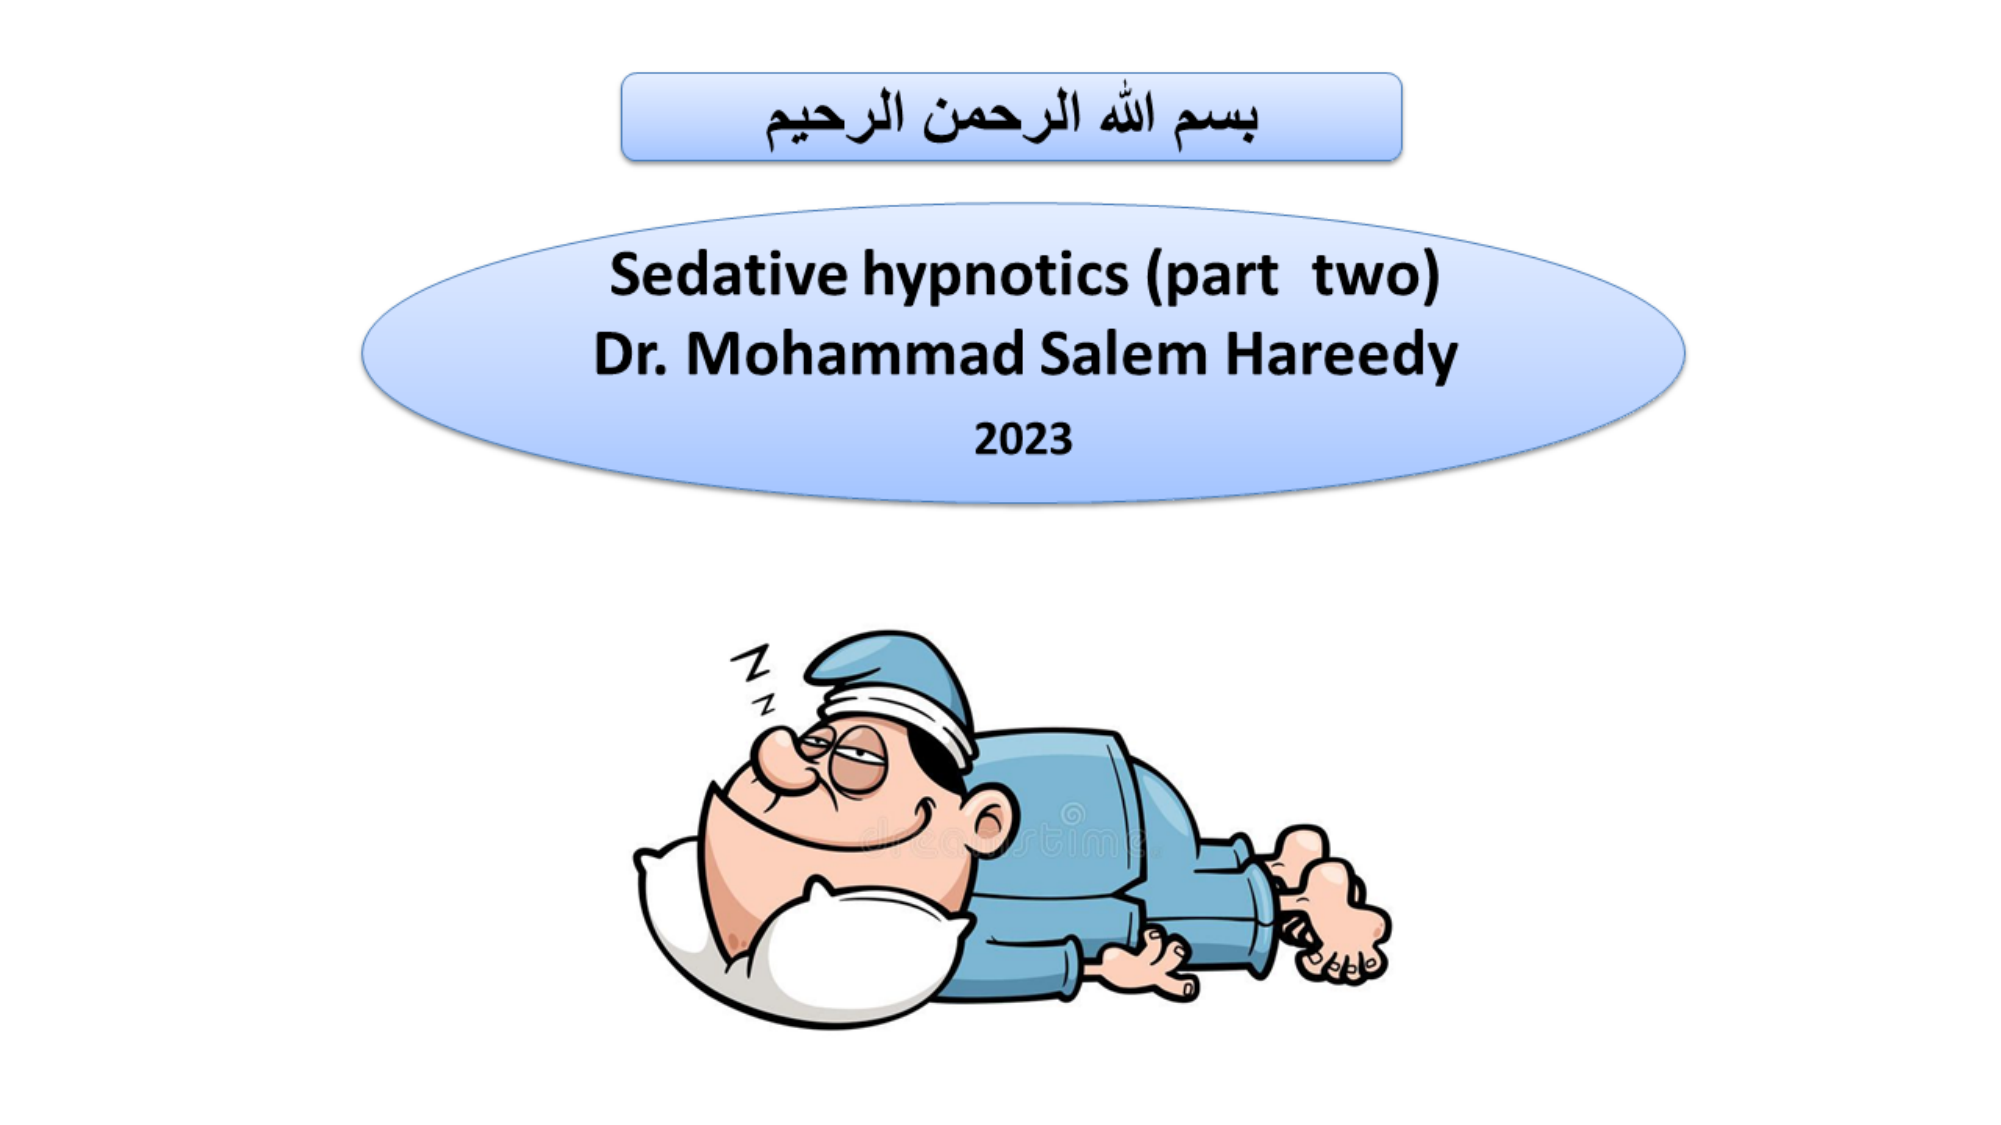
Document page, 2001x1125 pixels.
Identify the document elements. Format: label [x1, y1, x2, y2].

picture [249, 0, 1750, 1125]
